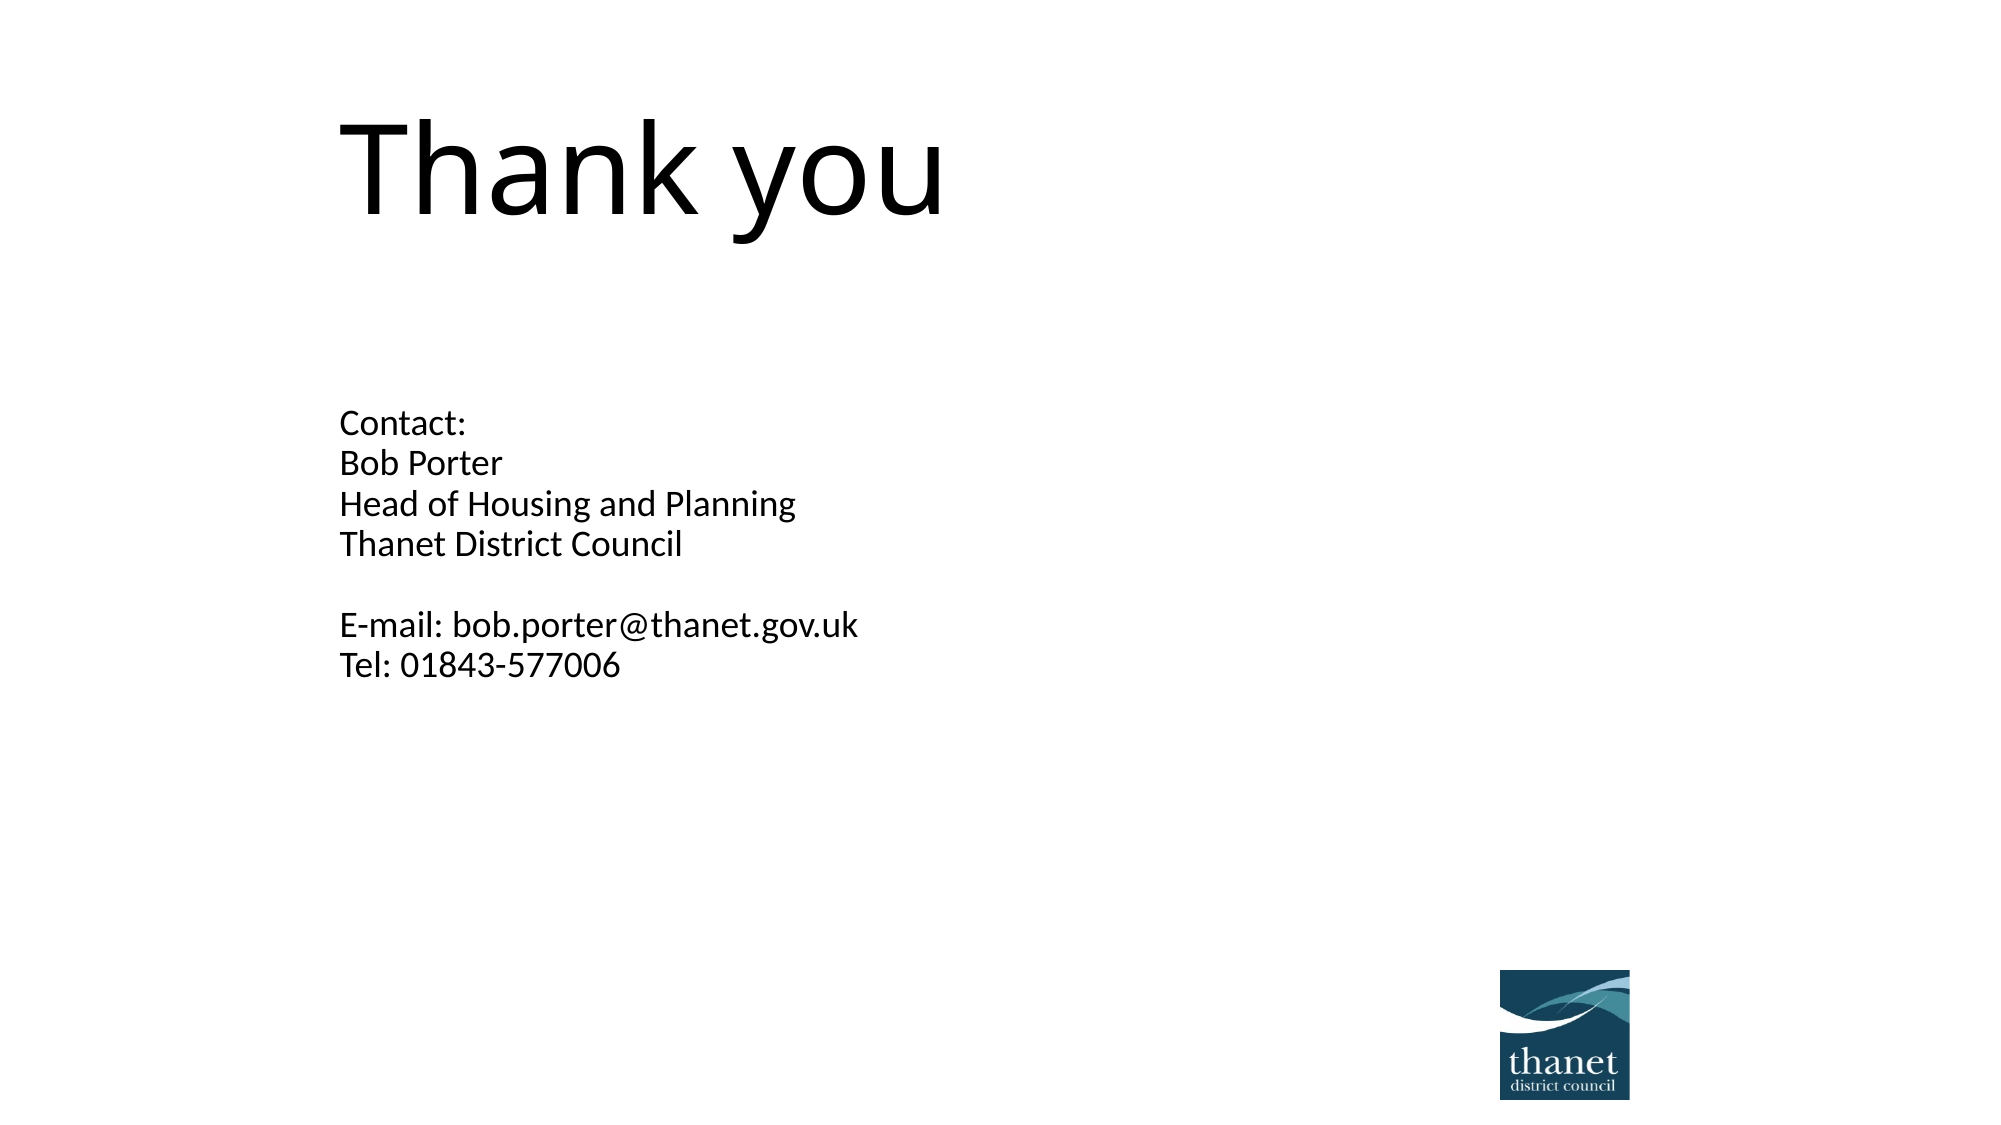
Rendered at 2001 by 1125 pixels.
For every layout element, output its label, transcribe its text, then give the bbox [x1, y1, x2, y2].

title Thank you [324, 145, 1093, 248]
picture [1499, 970, 1630, 1100]
subtitle Contact: Bob Porter Head of Housing and Planning Thanet District Council E-mail: bob.porter@thanet.gov.uk Tel: 01843-577006 [324, 395, 1262, 750]
